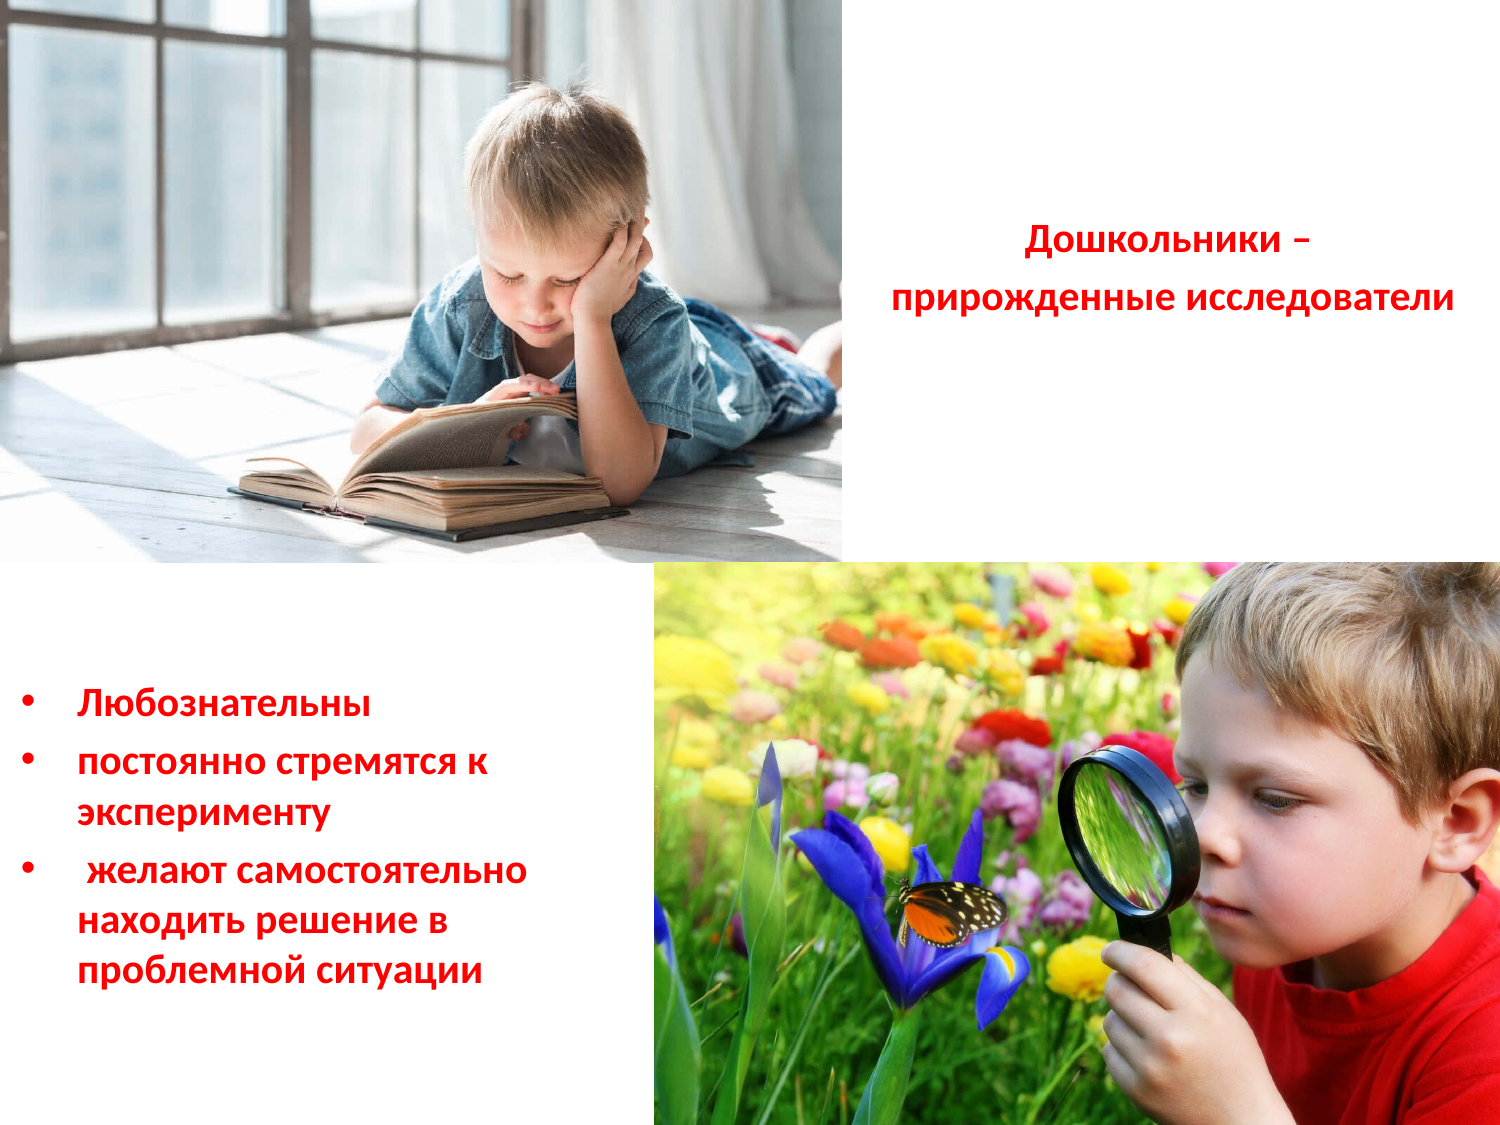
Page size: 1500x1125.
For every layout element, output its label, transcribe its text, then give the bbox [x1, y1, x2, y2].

list Любознательны постоянно стремятся к эксперименту желают самостоятельно находить решение в проблемной ситуации [5, 656, 649, 1000]
picture [0, 0, 1500, 1125]
list Дошкольники – прирожденные исследователи [847, 42, 1500, 327]
